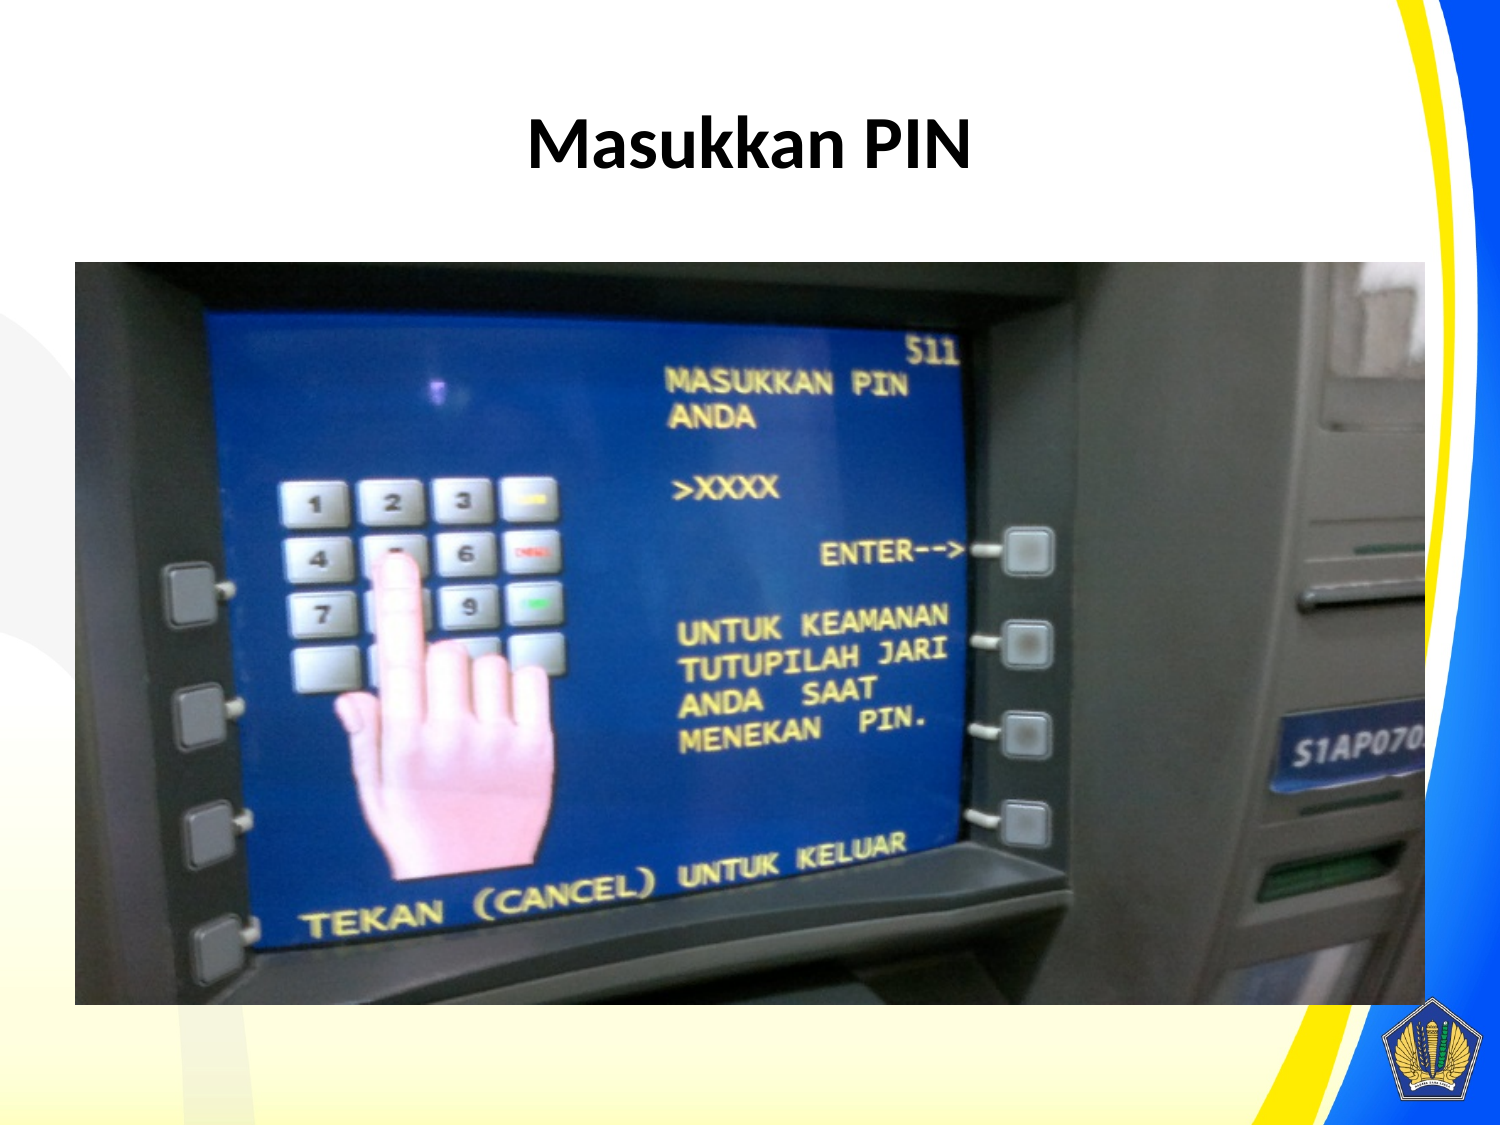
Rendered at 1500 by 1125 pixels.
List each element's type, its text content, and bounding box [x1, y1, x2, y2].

title Masukkan PIN [74, 44, 1426, 233]
picture [0, 0, 1500, 1125]
